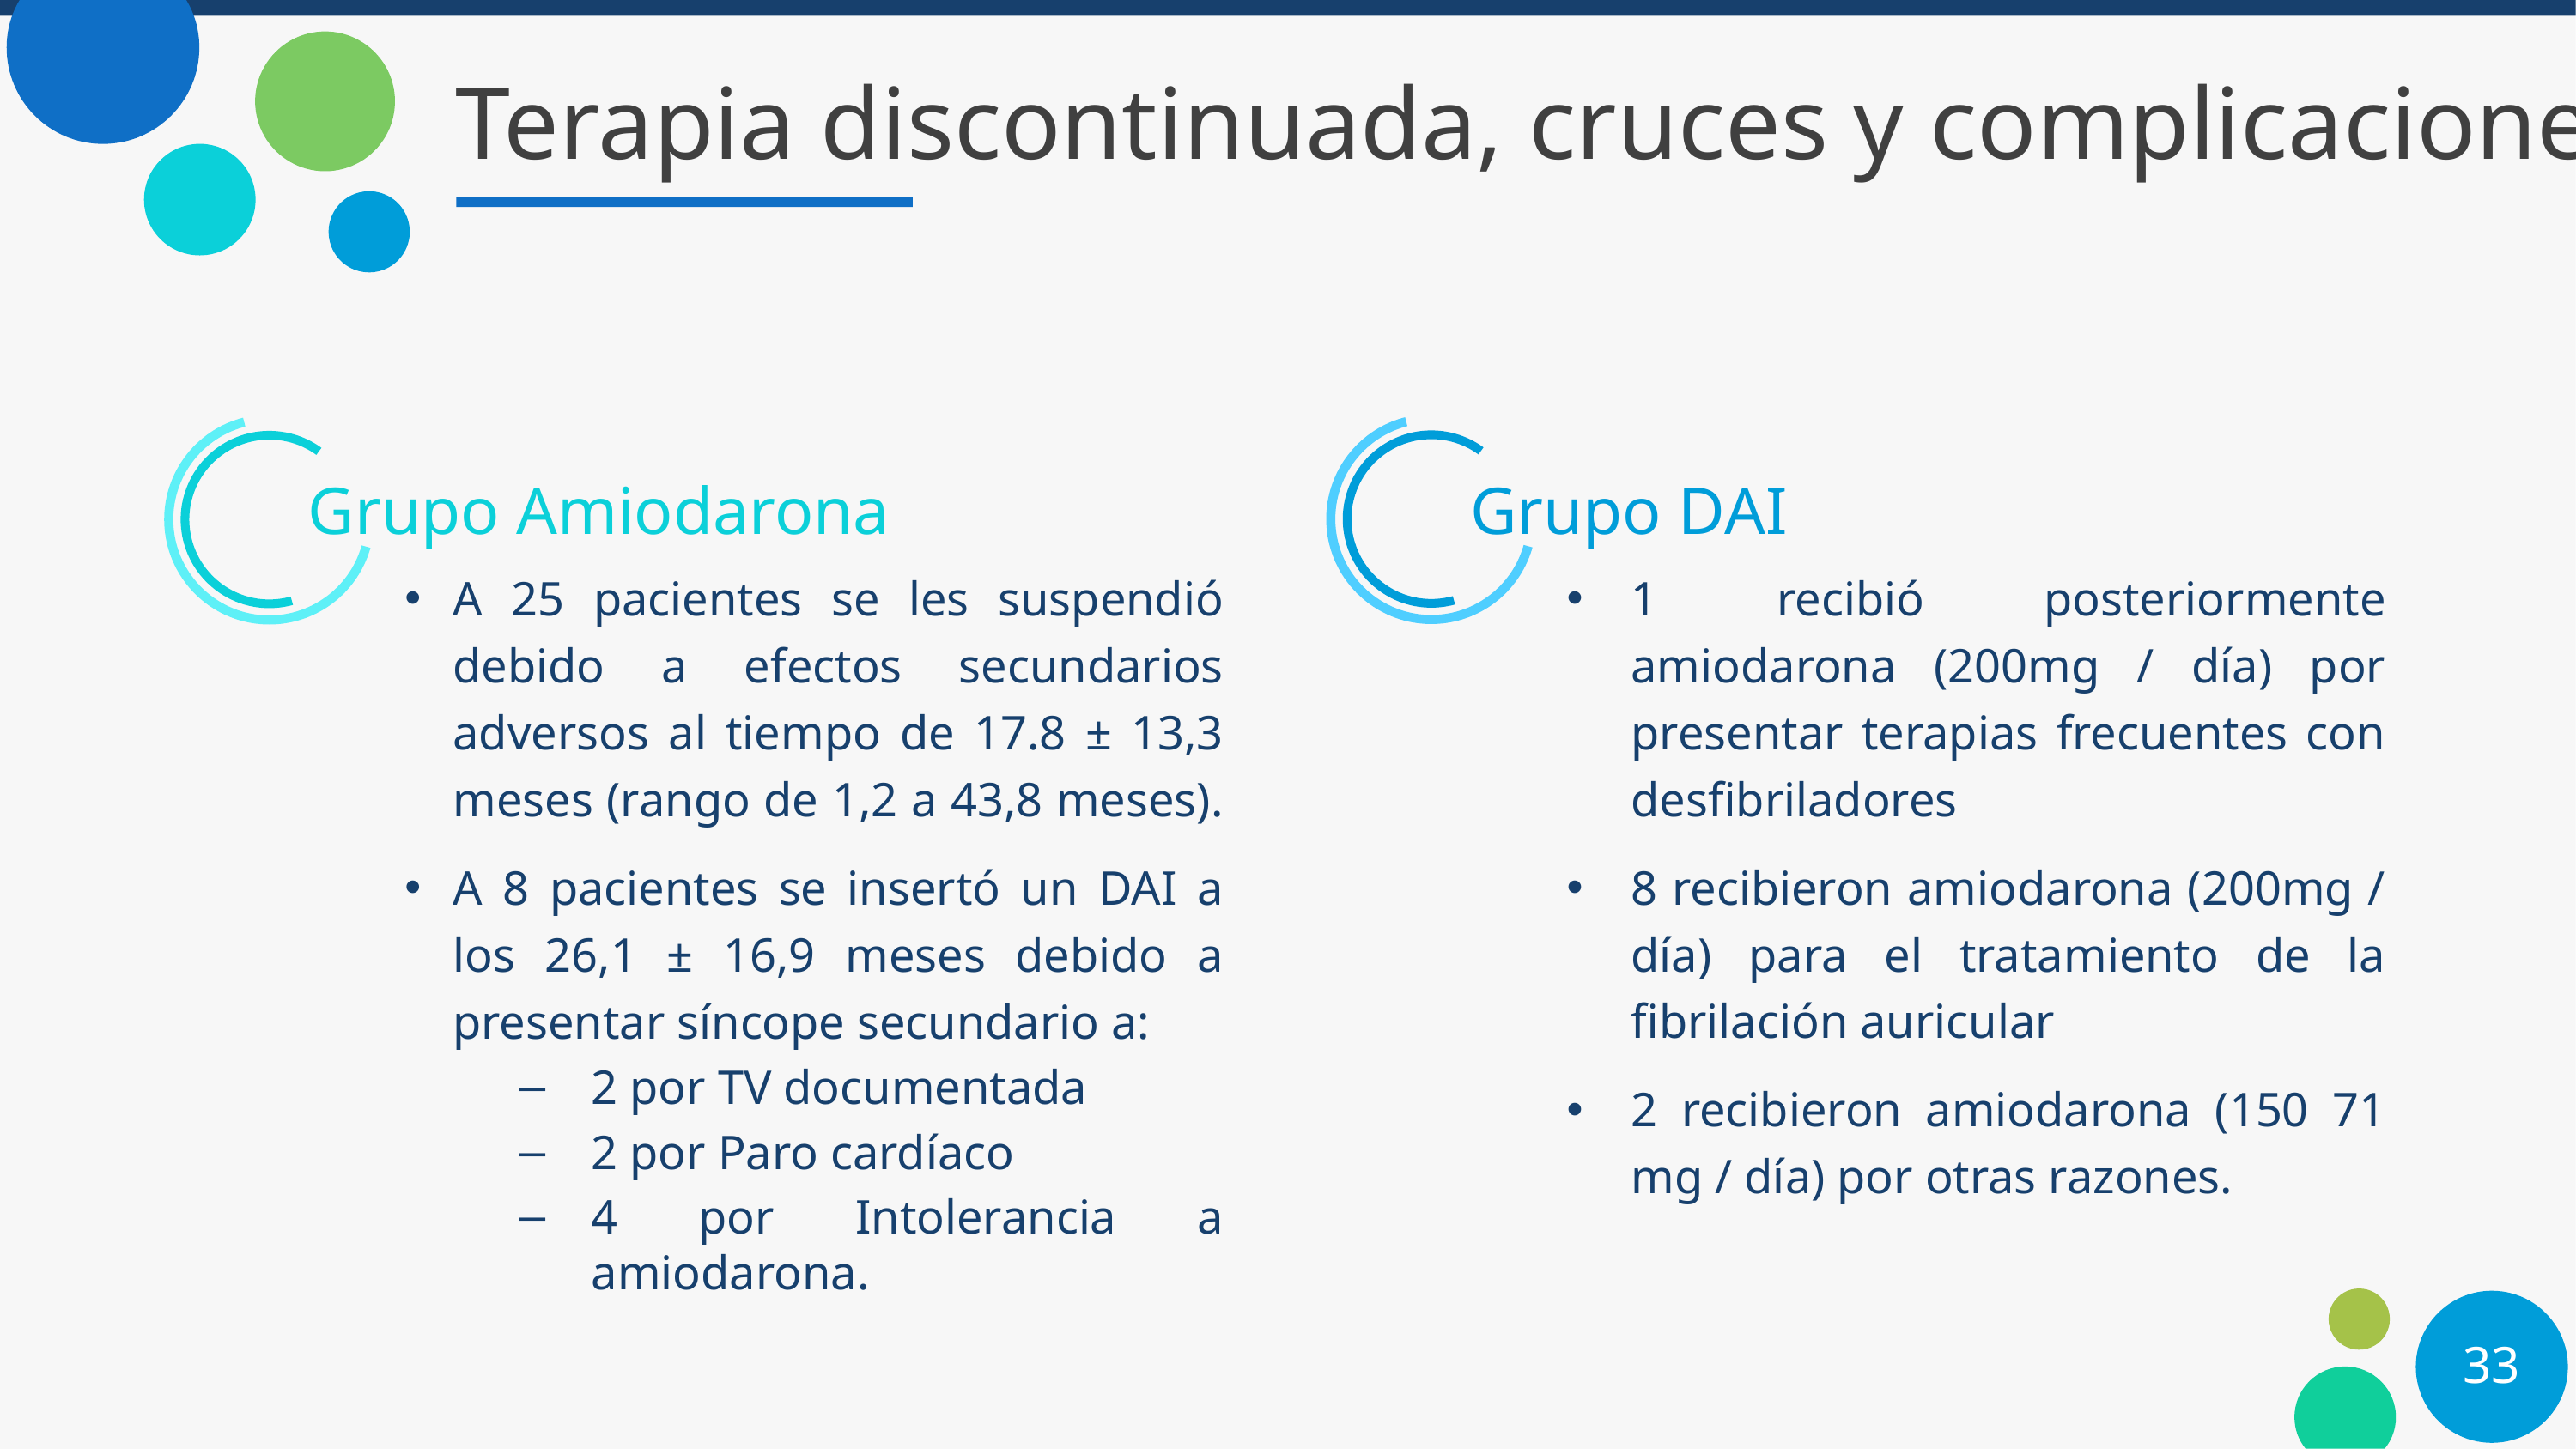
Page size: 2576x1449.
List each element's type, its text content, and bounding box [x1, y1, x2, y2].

list Grupo DAI [1447, 446, 2410, 559]
slide_number 33 [2415, 1328, 2568, 1406]
list Grupo Amiodarona [284, 447, 1248, 559]
title Terapia discontinuada, cruces y complicaciones [433, 34, 2576, 204]
list A 25 pacientes se les suspendió debido a efectos secundarios adversos al tiempo de 17.8 ± 13,3 meses (rango de 1,2 a 43,8 meses). A 8 pacientes se insertó un DAI a los 26,1 ± 16,9 meses debido a presentar síncope secundario a: 2 por TV documentada 2 por Paro cardíaco 4 por Intolerancia a amiodarona. [381, 547, 1248, 1213]
